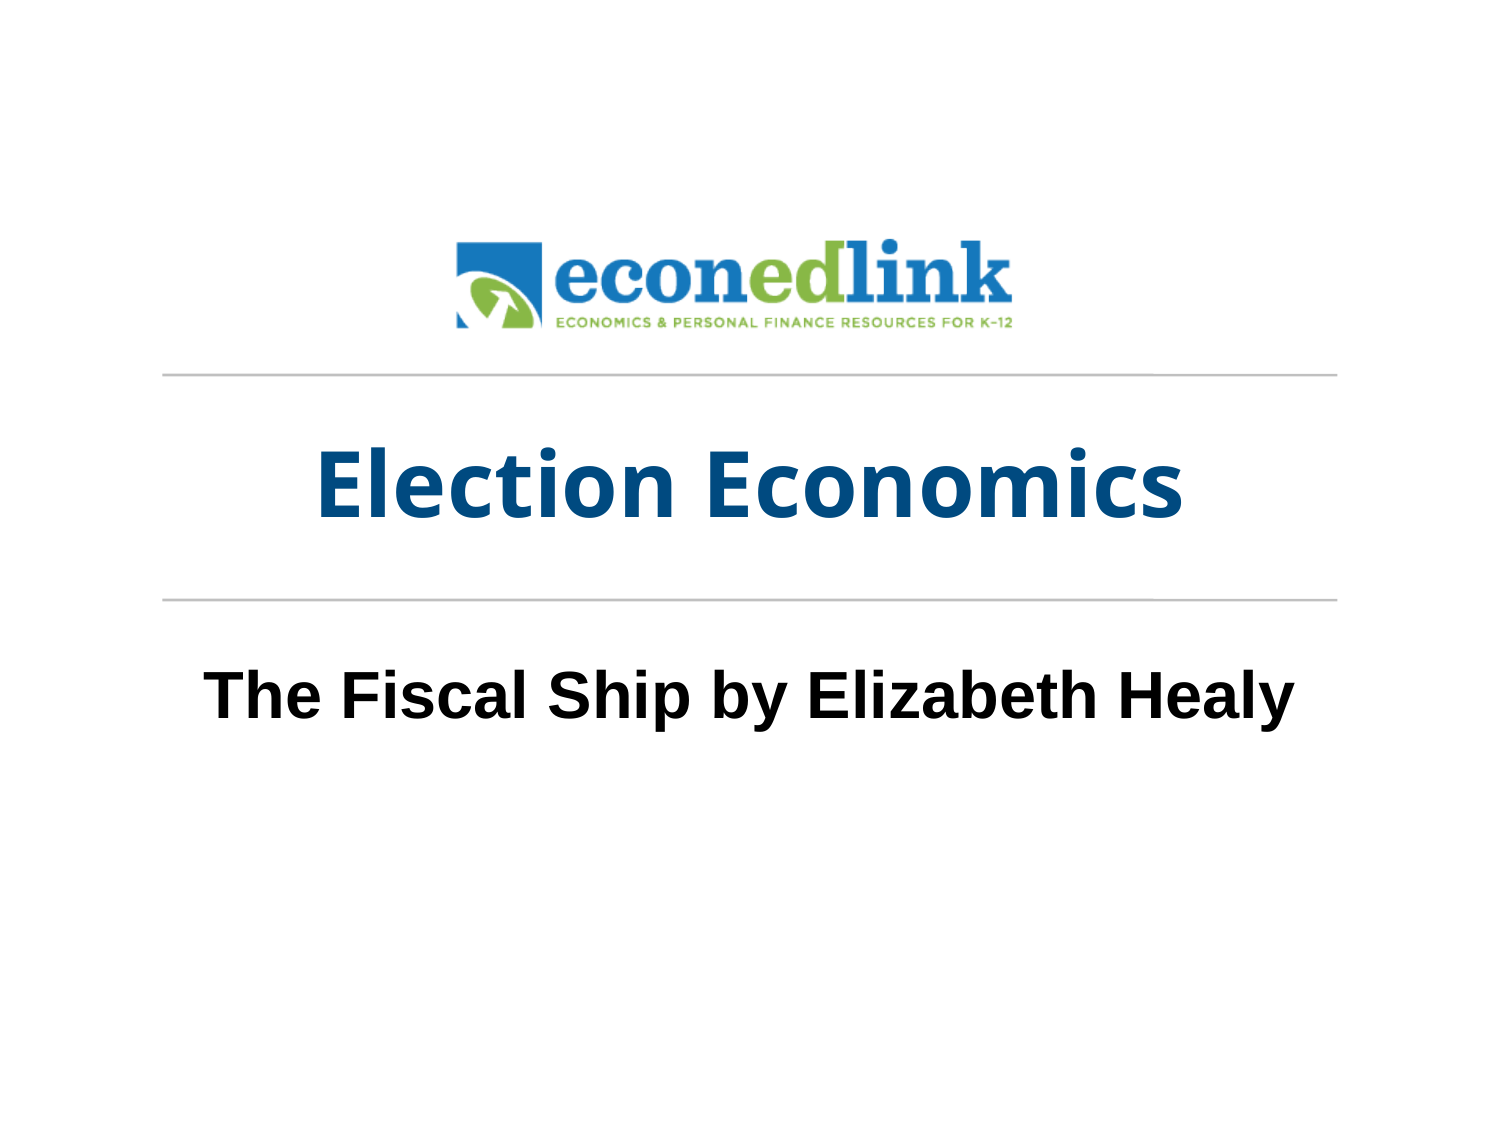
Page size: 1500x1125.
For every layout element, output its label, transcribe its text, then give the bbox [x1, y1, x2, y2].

title Election Economics [168, 417, 1332, 556]
picture [414, 187, 1086, 351]
